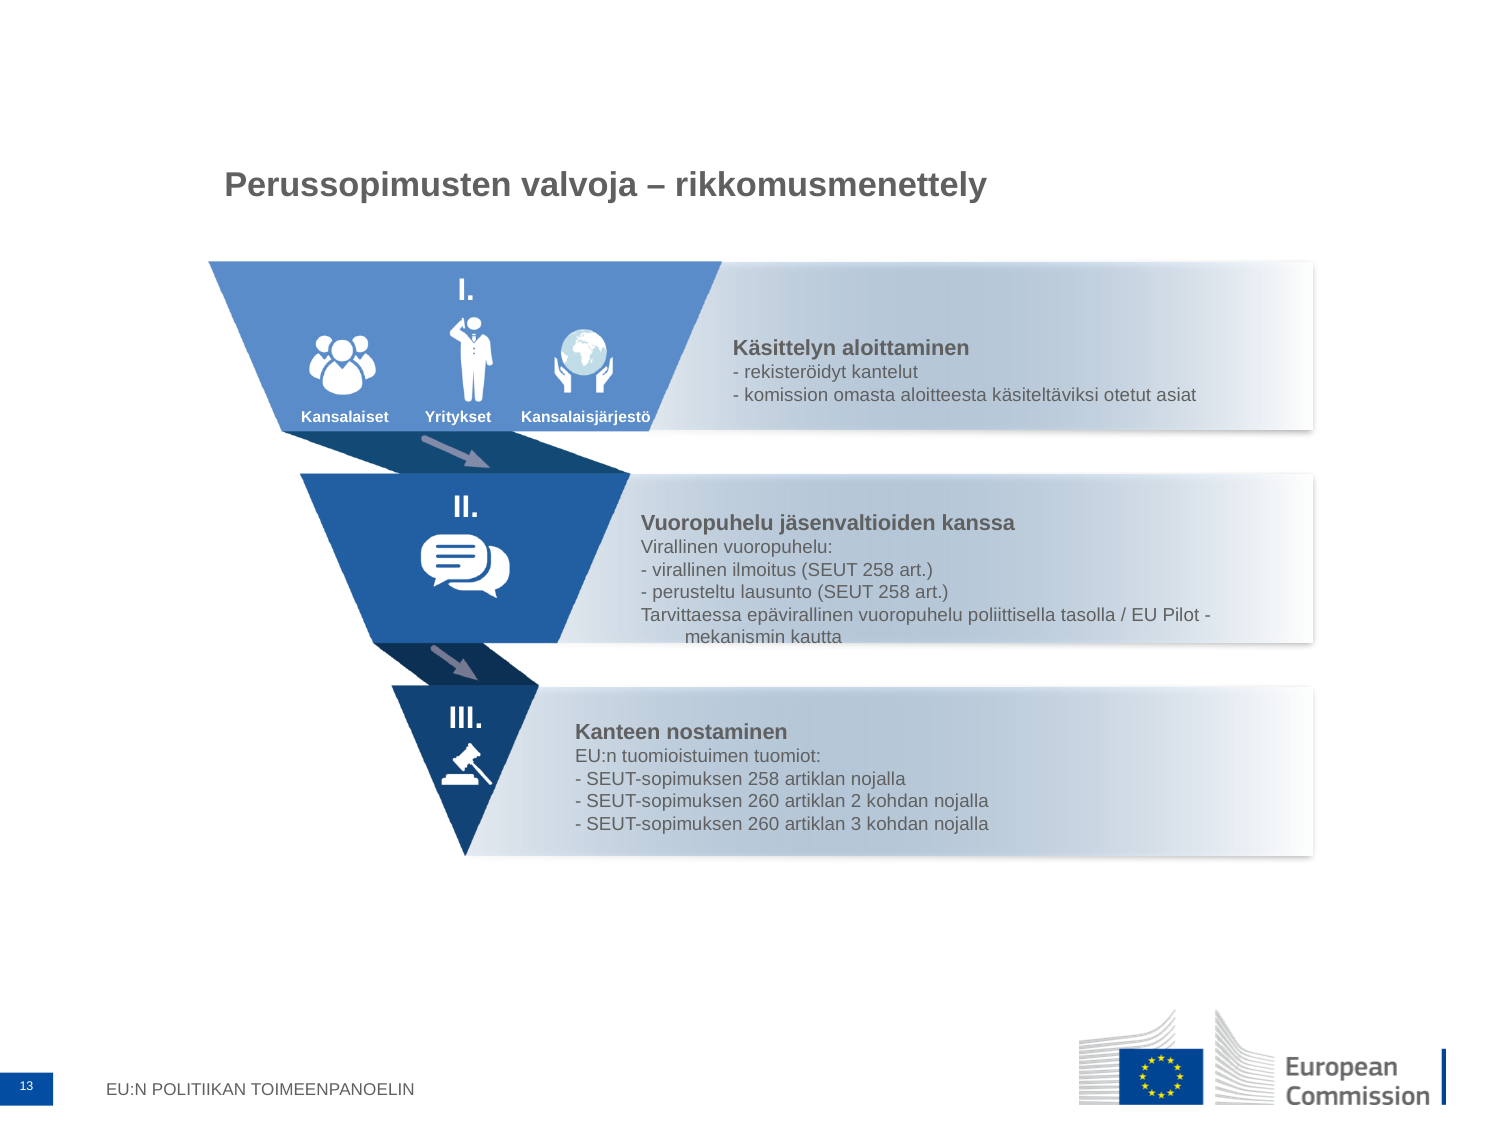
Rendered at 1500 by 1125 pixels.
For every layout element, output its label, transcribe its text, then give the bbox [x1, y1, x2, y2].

text_box [724, 261, 1313, 431]
text_box Vuoropuhelu jäsenvaltioiden kanssa Virallinen vuoropuhelu: - virallinen ilmoitus (SEUT 258 art.) - perusteltu lausunto (SEUT 258 art.) Tarvittaessa epävirallinen vuoropuhelu poliittisella tasolla / EU Pilot -mekanismin kautta [727, 501, 1256, 587]
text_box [208, 260, 723, 856]
text_box [727, 687, 1313, 856]
text_box Käsittelyn aloittaminen - rekisteröidyt kantelut - komission omasta aloitteesta käsiteltäviksi otetut asiat [727, 326, 1265, 412]
picture [1078, 1008, 1447, 1106]
text_box Kanteen nostaminen EU:n tuomioistuimen tuomiot: - SEUT-sopimuksen 258 artiklan nojalla - SEUT-sopimuksen 260 artiklan 2 kohdan nojalla - SEUT-sopimuksen 260 artiklan 3 kohdan nojalla [727, 710, 1190, 795]
text_box Perussopimusten valvoja – rikkomusmenettely [209, 154, 1223, 208]
text_box [727, 474, 1313, 643]
